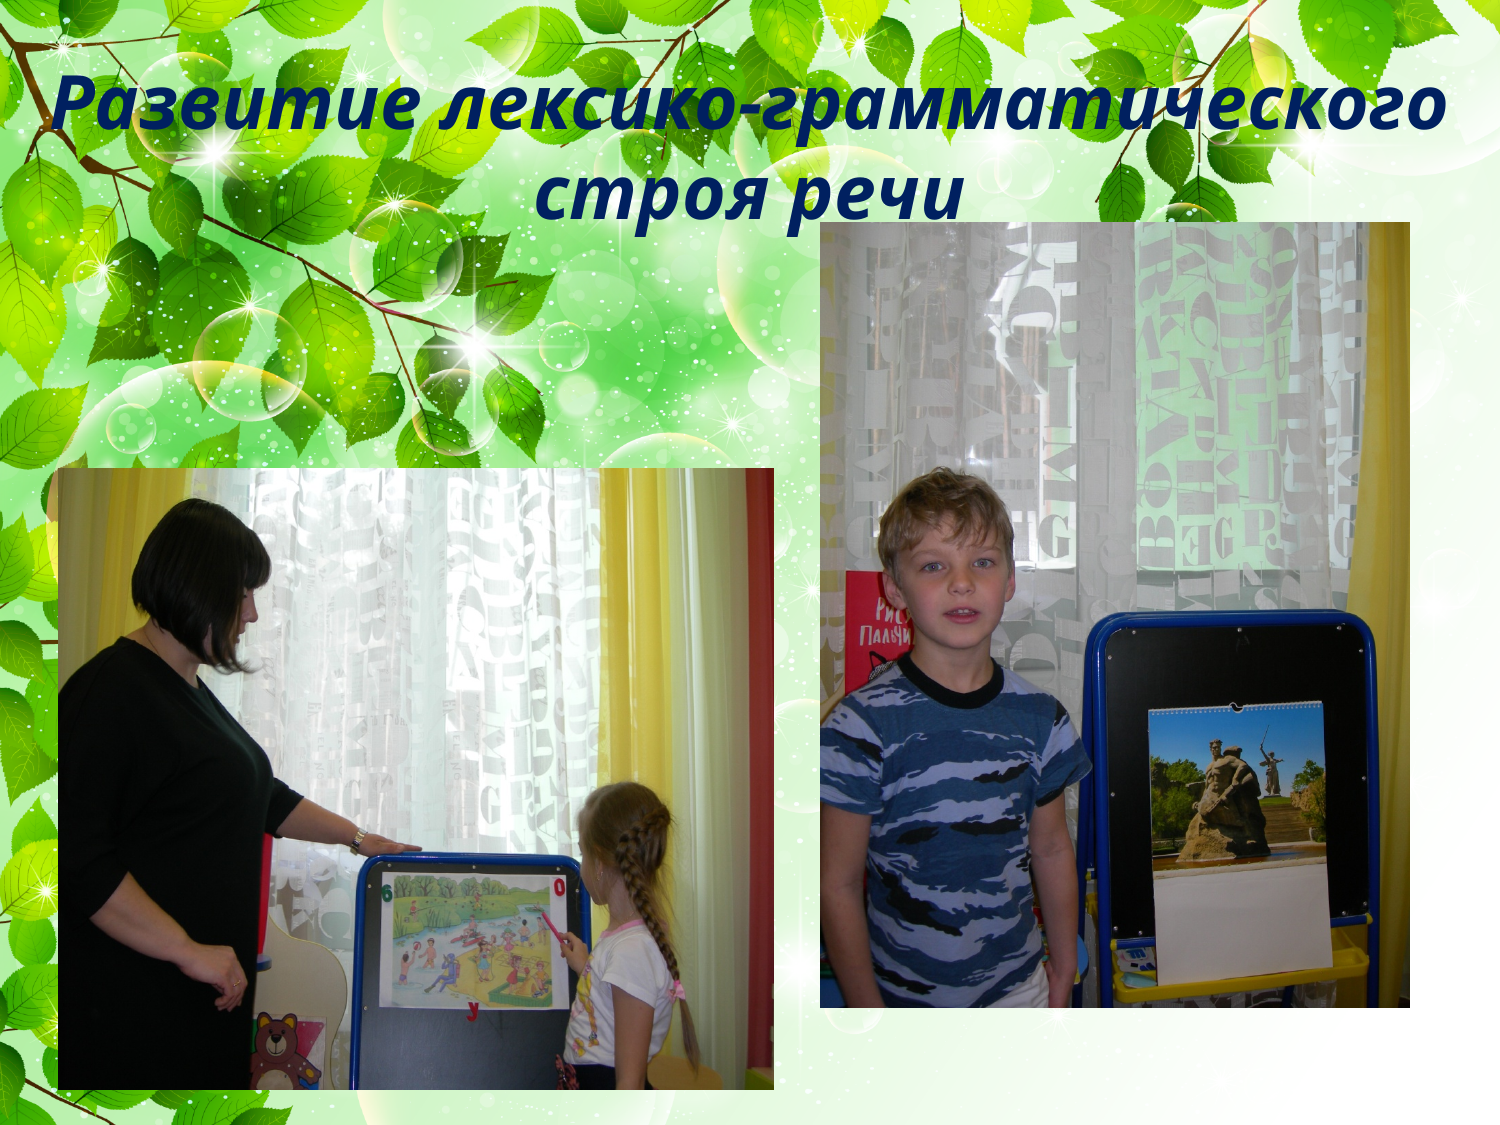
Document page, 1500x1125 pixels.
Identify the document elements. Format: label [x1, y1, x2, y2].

list [0, 0, 1500, 1125]
picture [820, 222, 1410, 1008]
picture [58, 468, 774, 1091]
